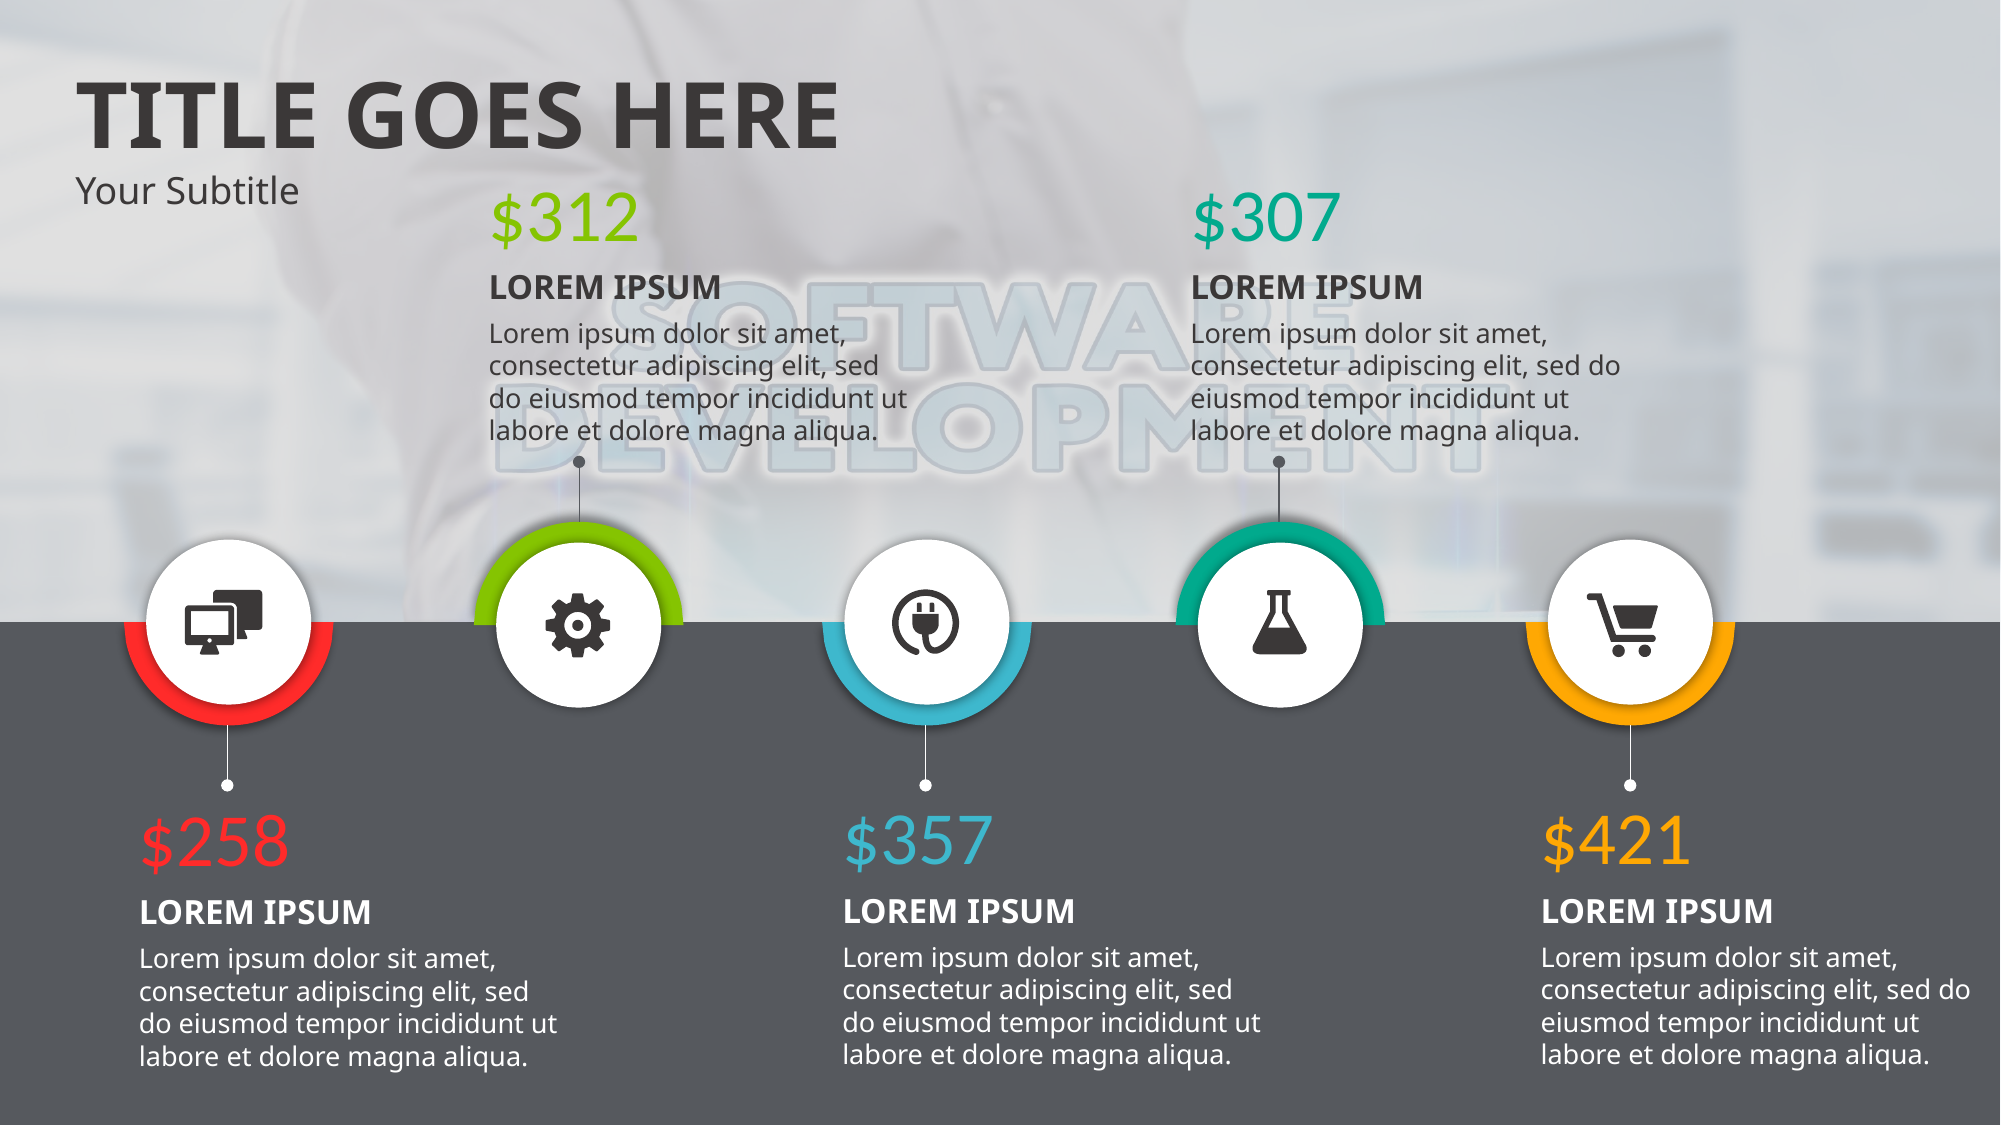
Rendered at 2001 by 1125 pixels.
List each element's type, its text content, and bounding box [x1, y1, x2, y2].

text_box [843, 538, 1011, 706]
text_box [122, 621, 335, 727]
text_box [472, 520, 685, 627]
text_box [1174, 520, 1387, 627]
text_box $357 LOREM IPSUM Lorem ipsum dolor sit amet, consectetur adipiscing elit, sed do eiusmod tempor incididunt ut labore et dolore magna aliqua. [827, 782, 1279, 1078]
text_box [892, 589, 960, 655]
text_box $258 LOREM IPSUM Lorem ipsum dolor sit amet, consectetur adipiscing elit, sed do eiusmod tempor incididunt ut labore et dolore magna aliqua. [123, 784, 584, 1079]
text_box $312 LOREM IPSUM Lorem ipsum dolor sit amet, consectetur adipiscing elit, sed do eiusmod tempor incididunt ut labore et dolore magna aliqua. [473, 220, 926, 454]
text_box TITLE GOES HERE Your Subtitle [60, 49, 1036, 220]
text_box [1196, 541, 1364, 709]
text_box $421 LOREM IPSUM Lorem ipsum dolor sit amet, consectetur adipiscing elit, sed do eiusmod tempor incididunt ut labore et dolore magna aliqua. [1525, 782, 2000, 1078]
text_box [1586, 593, 1658, 658]
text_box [545, 593, 611, 658]
text_box [1546, 538, 1714, 706]
text_box [0, 621, 2000, 1125]
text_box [184, 589, 263, 655]
text_box [821, 621, 1033, 727]
text_box [1252, 590, 1307, 655]
text_box [145, 538, 313, 706]
text_box $307 LOREM IPSUM Lorem ipsum dolor sit amet, consectetur adipiscing elit, sed do eiusmod tempor incididunt ut labore et dolore magna aliqua. [1175, 158, 1651, 454]
text_box [1524, 621, 1737, 727]
text_box [495, 541, 663, 709]
